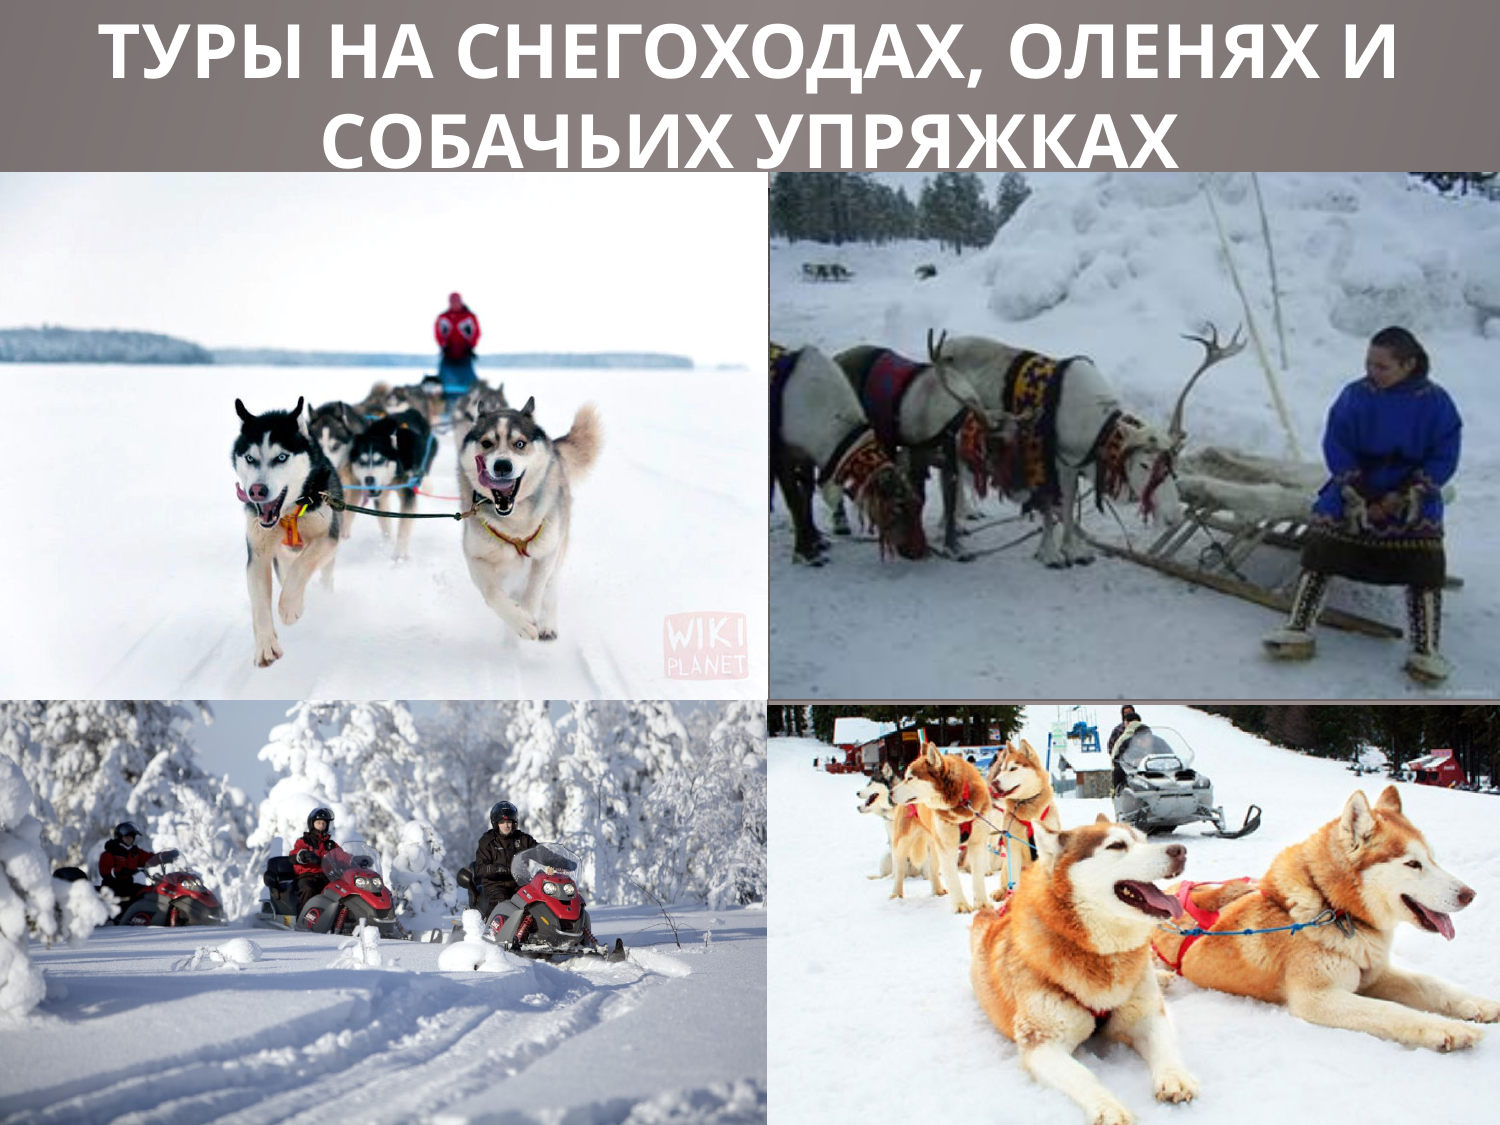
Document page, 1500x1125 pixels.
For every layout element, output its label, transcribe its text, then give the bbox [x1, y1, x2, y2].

picture [0, 172, 1500, 1125]
picture [770, 172, 1500, 701]
title туры на снегоходах, оленях и собачьих упряжках [0, 0, 1500, 173]
